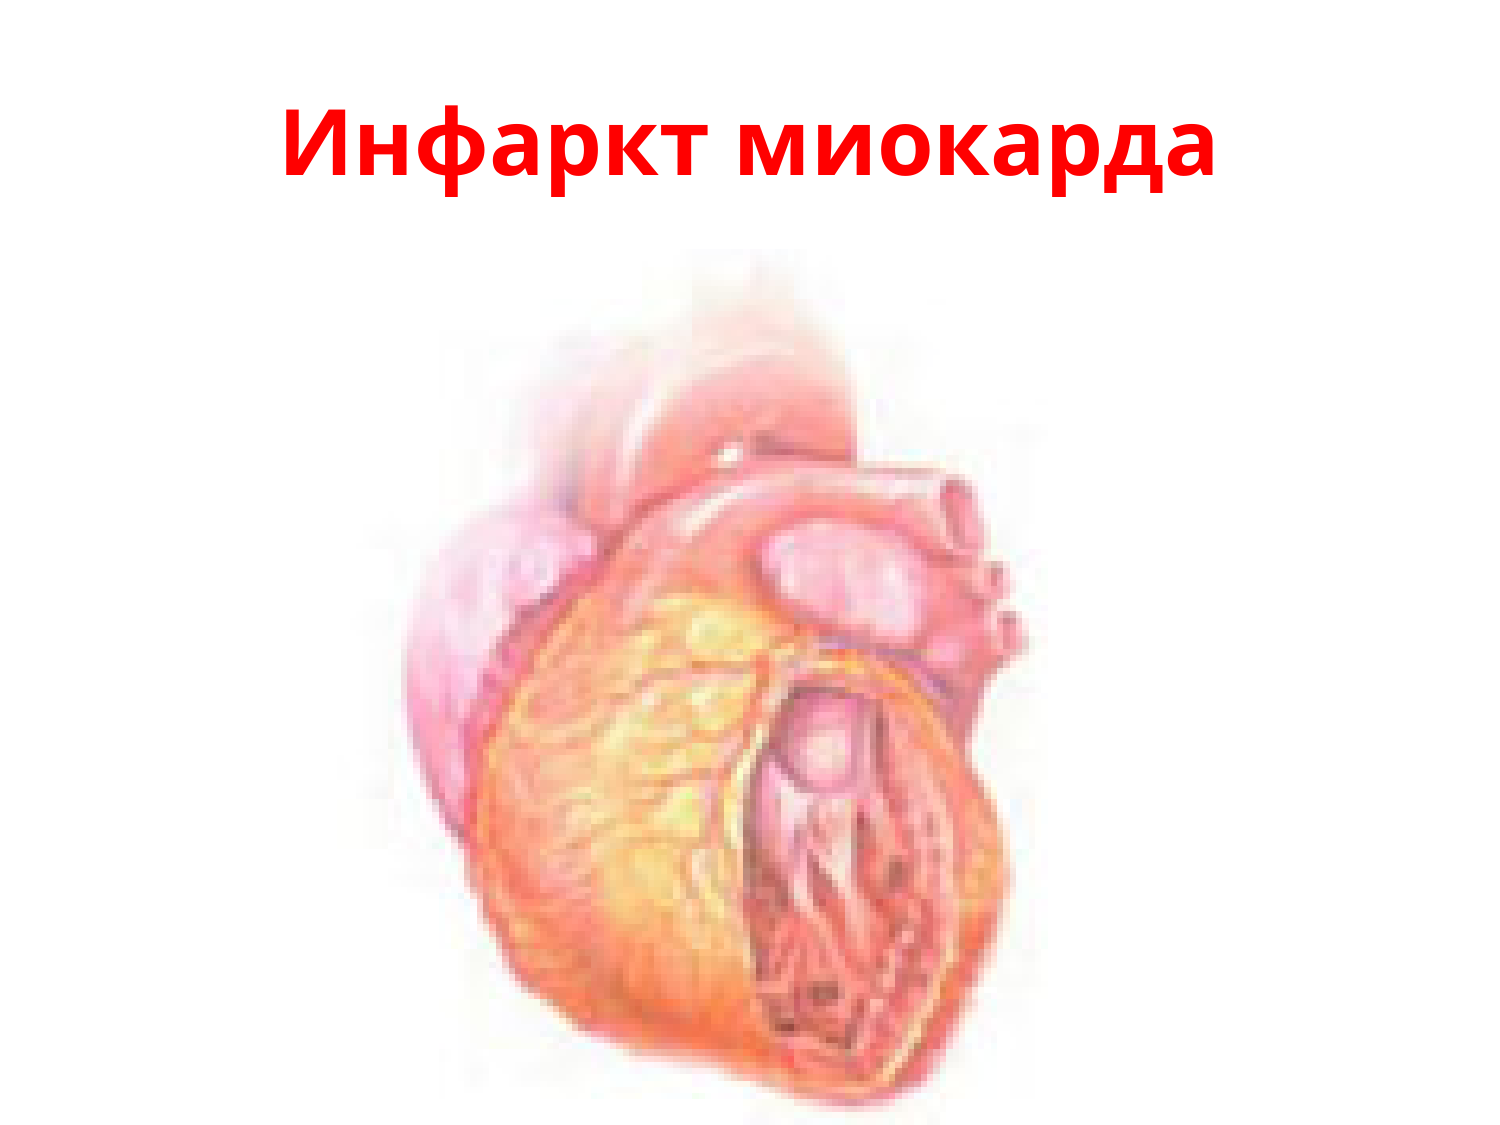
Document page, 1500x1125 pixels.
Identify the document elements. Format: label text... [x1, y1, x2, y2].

title Инфаркт миокарда [75, 45, 1425, 233]
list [287, 249, 1176, 1125]
